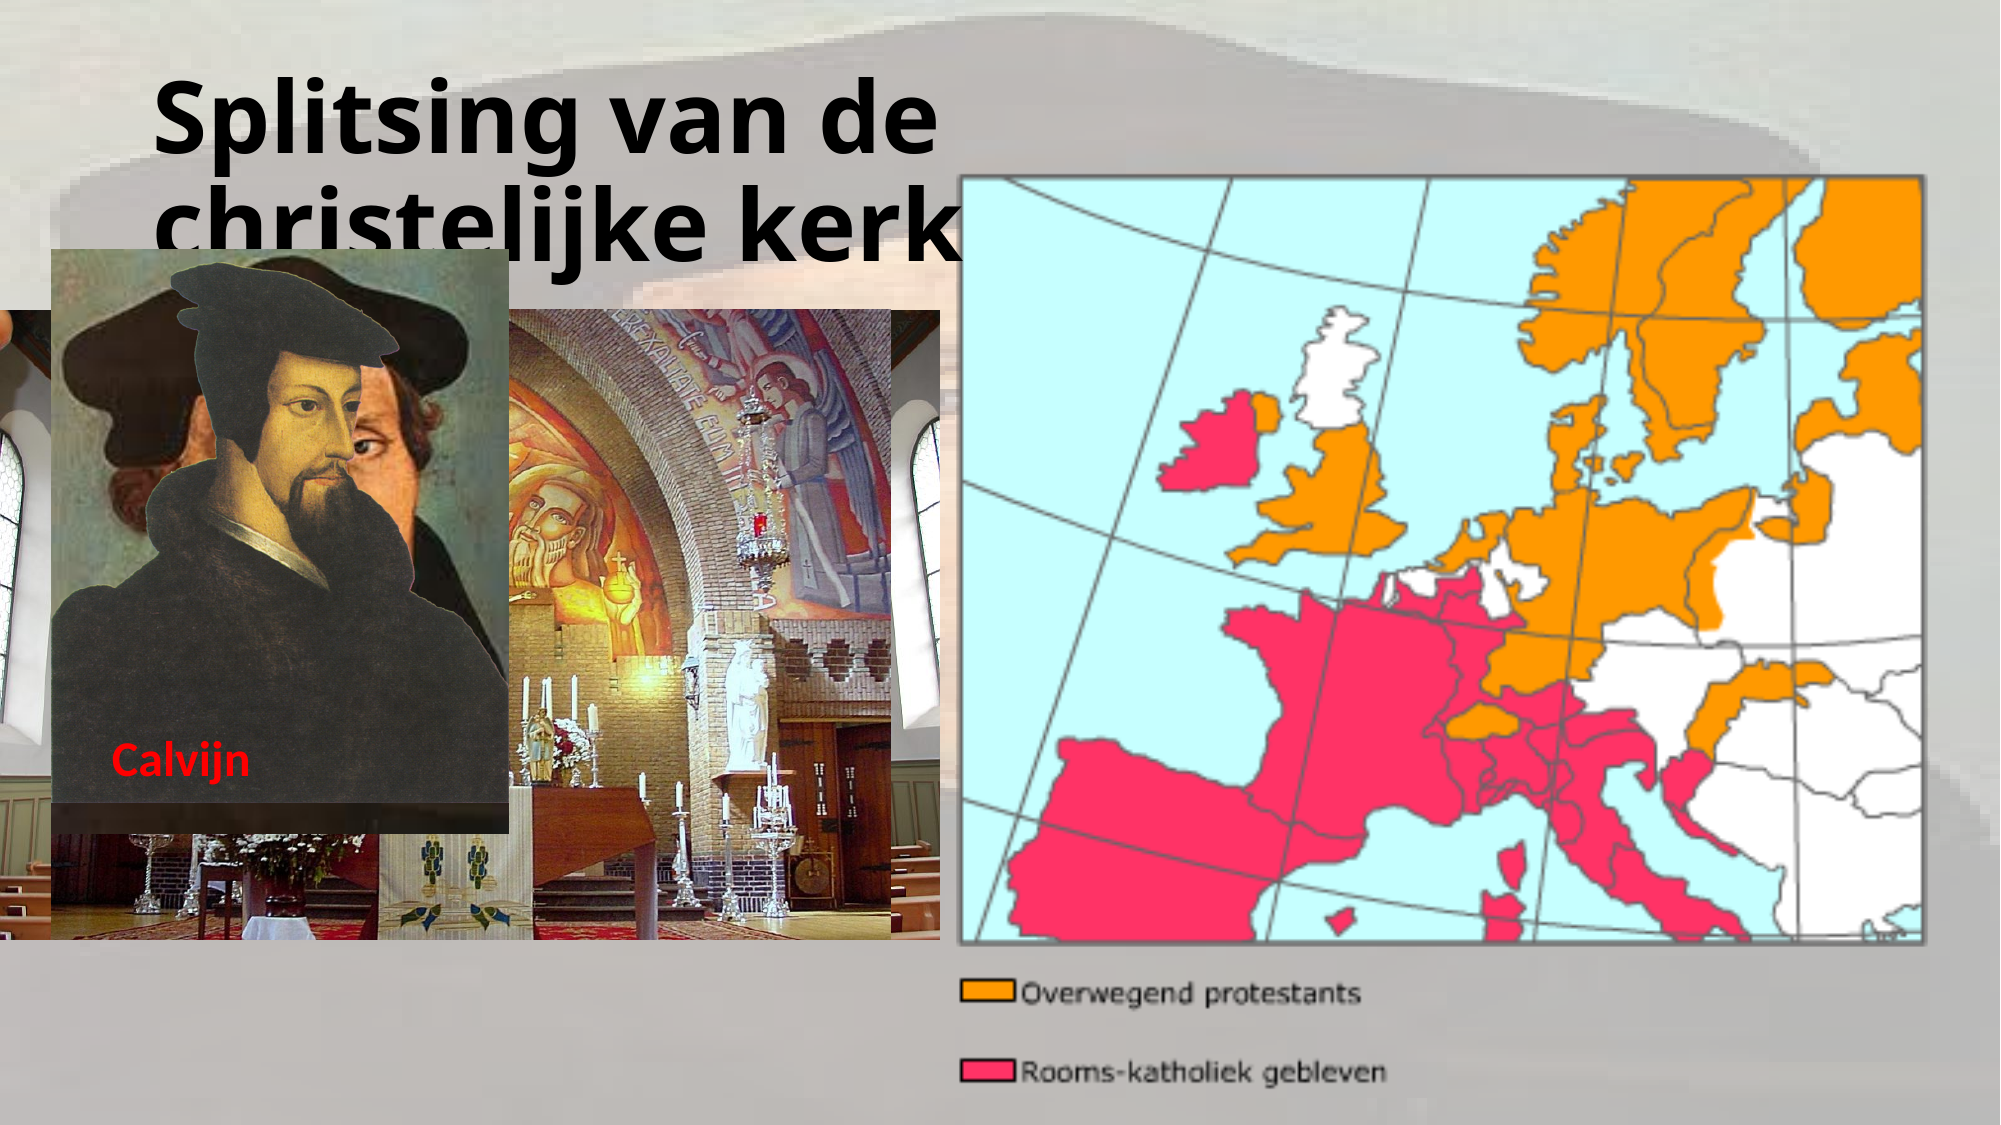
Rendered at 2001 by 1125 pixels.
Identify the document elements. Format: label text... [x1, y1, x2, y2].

text_box Splitsing van de christelijke kerk [137, 59, 1485, 189]
picture [0, 249, 940, 940]
picture [955, 155, 1934, 1104]
